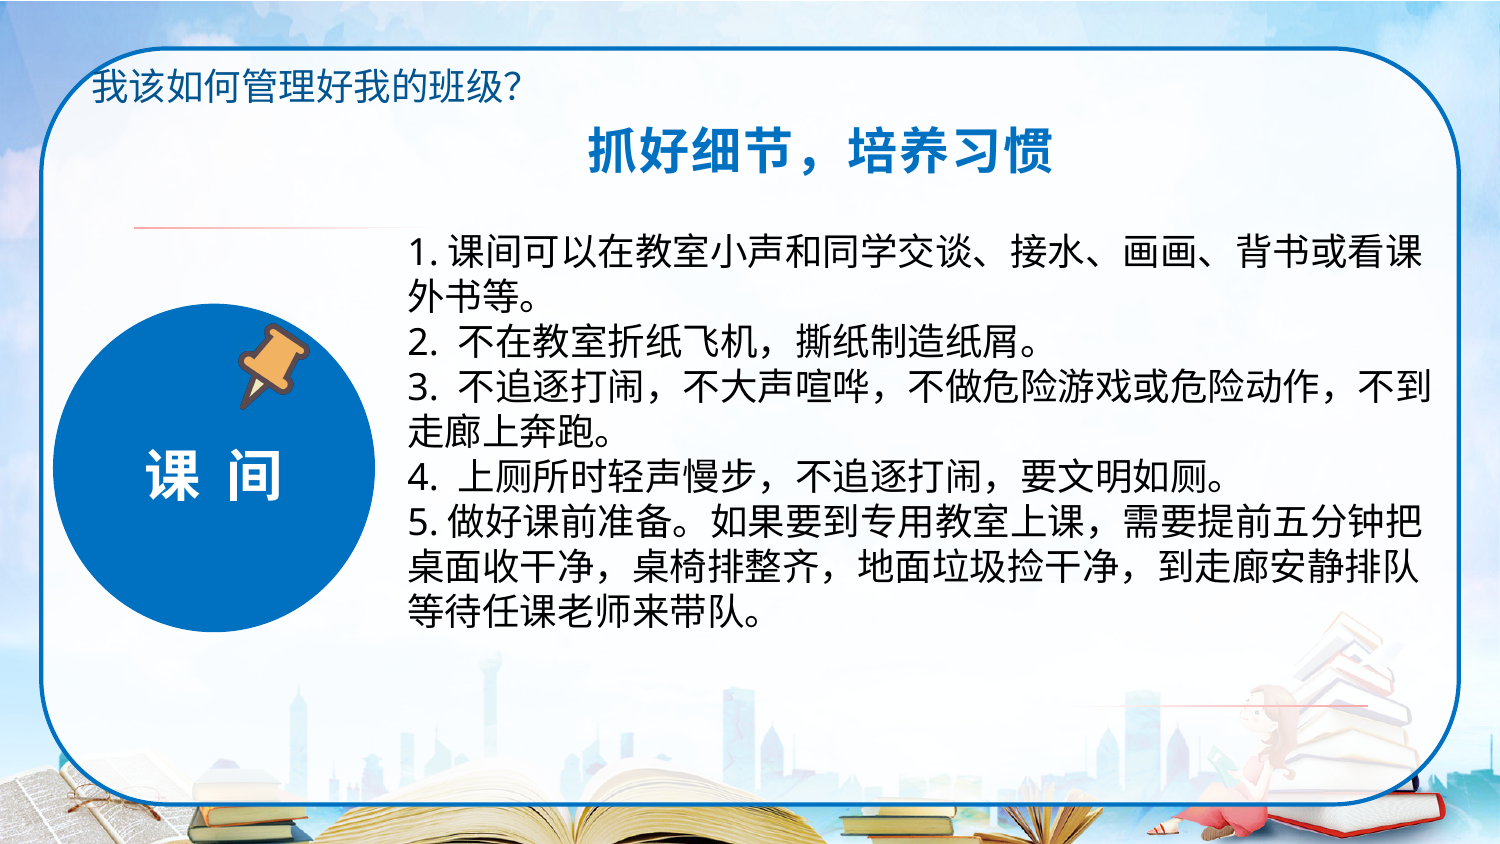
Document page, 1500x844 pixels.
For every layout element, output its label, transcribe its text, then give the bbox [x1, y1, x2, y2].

text_box [131, 224, 392, 231]
text_box 1.课间可以在教室小声和同学交谈、接水、画画、背书或看课外书等。 2. 不在教室折纸飞机，撕纸制造纸屑。 3. 不追逐打闹，不大声喧哗，不做危险游戏或危险动作，不到走廊上奔跑。 4. 上厕所时轻声慢步，不追逐打闹，要文明如厕。 5.做好课前准备。如果要到专用教室上课，需要提前五分钟把桌面收干净，桌椅排整齐，地面垃圾捡干净，到走廊安静排队等待任课老师来带队。 [392, 220, 1450, 641]
picture [0, 1, 1500, 844]
text_box 我该如何管理好我的班级？ [76, 55, 827, 116]
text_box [52, 303, 393, 633]
text_box [1051, 703, 1371, 710]
text_box 抓好细节，培养习惯 [572, 91, 1134, 195]
